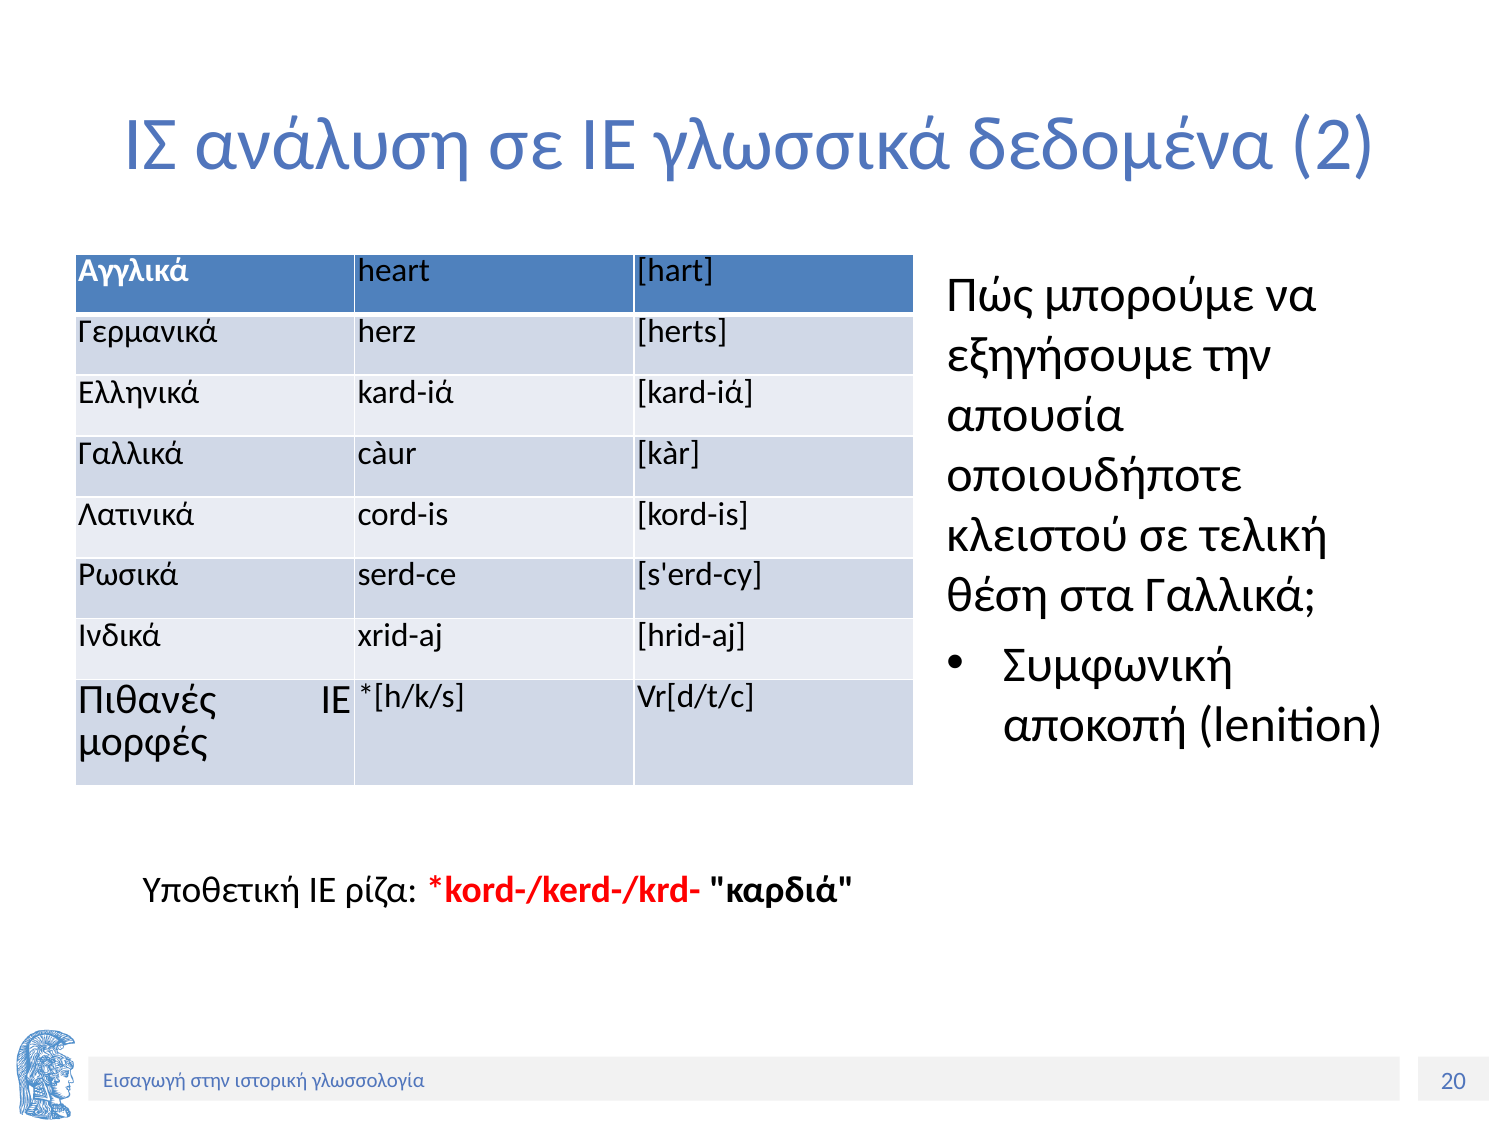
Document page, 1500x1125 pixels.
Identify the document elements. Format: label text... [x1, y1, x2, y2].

table_cell [kard-iά] [635, 376, 913, 435]
table_cell kard-iά [355, 376, 633, 435]
table_cell Ινδικά [76, 619, 354, 679]
table_header [hart] [635, 255, 913, 312]
picture [9, 1026, 81, 1120]
table_cell [hrid-aj] [635, 619, 913, 679]
table_cell càur [355, 437, 633, 496]
table_cell Λατινικά [76, 498, 354, 557]
table_cell [herts] [635, 317, 913, 374]
table_cell *[h/k/s] [355, 680, 633, 785]
table_cell xrid-aj [355, 619, 633, 679]
text_box Υποθετική ΙΕ ρίζα: *kord-/kerd-/krd- "καρδιά" [127, 857, 870, 918]
table_cell Ελληνικά [76, 376, 354, 435]
table_cell [kord-is] [635, 498, 913, 557]
table_cell Γαλλικά [76, 437, 354, 496]
table_cell Ρωσικά [76, 559, 354, 618]
table_cell Πιθανές ΙΕ μορφές [76, 680, 354, 785]
list Πώς μπορούμε να εξηγήσουμε την απουσία οποιουδήποτε κλειστού σε τελική θέση στα Γαλλικά; Συμφωνική αποκοπή (lenition) [931, 254, 1425, 1011]
table_cell [kàr] [635, 437, 913, 496]
table_cell herz [355, 317, 633, 374]
table_cell cord-is [355, 498, 633, 557]
table_cell Vr[d/t/c] [635, 680, 913, 785]
title IΣ ανάλυση σε ΙΕ γλωσσικά δεδομένα (2) [75, 44, 1425, 233]
table_cell serd-ce [355, 559, 633, 618]
table_cell Γερμανικά [76, 317, 354, 374]
table_header Αγγλικά [76, 255, 354, 312]
table_cell [s'erd-cy] [635, 559, 913, 618]
table_header heart [355, 255, 633, 312]
